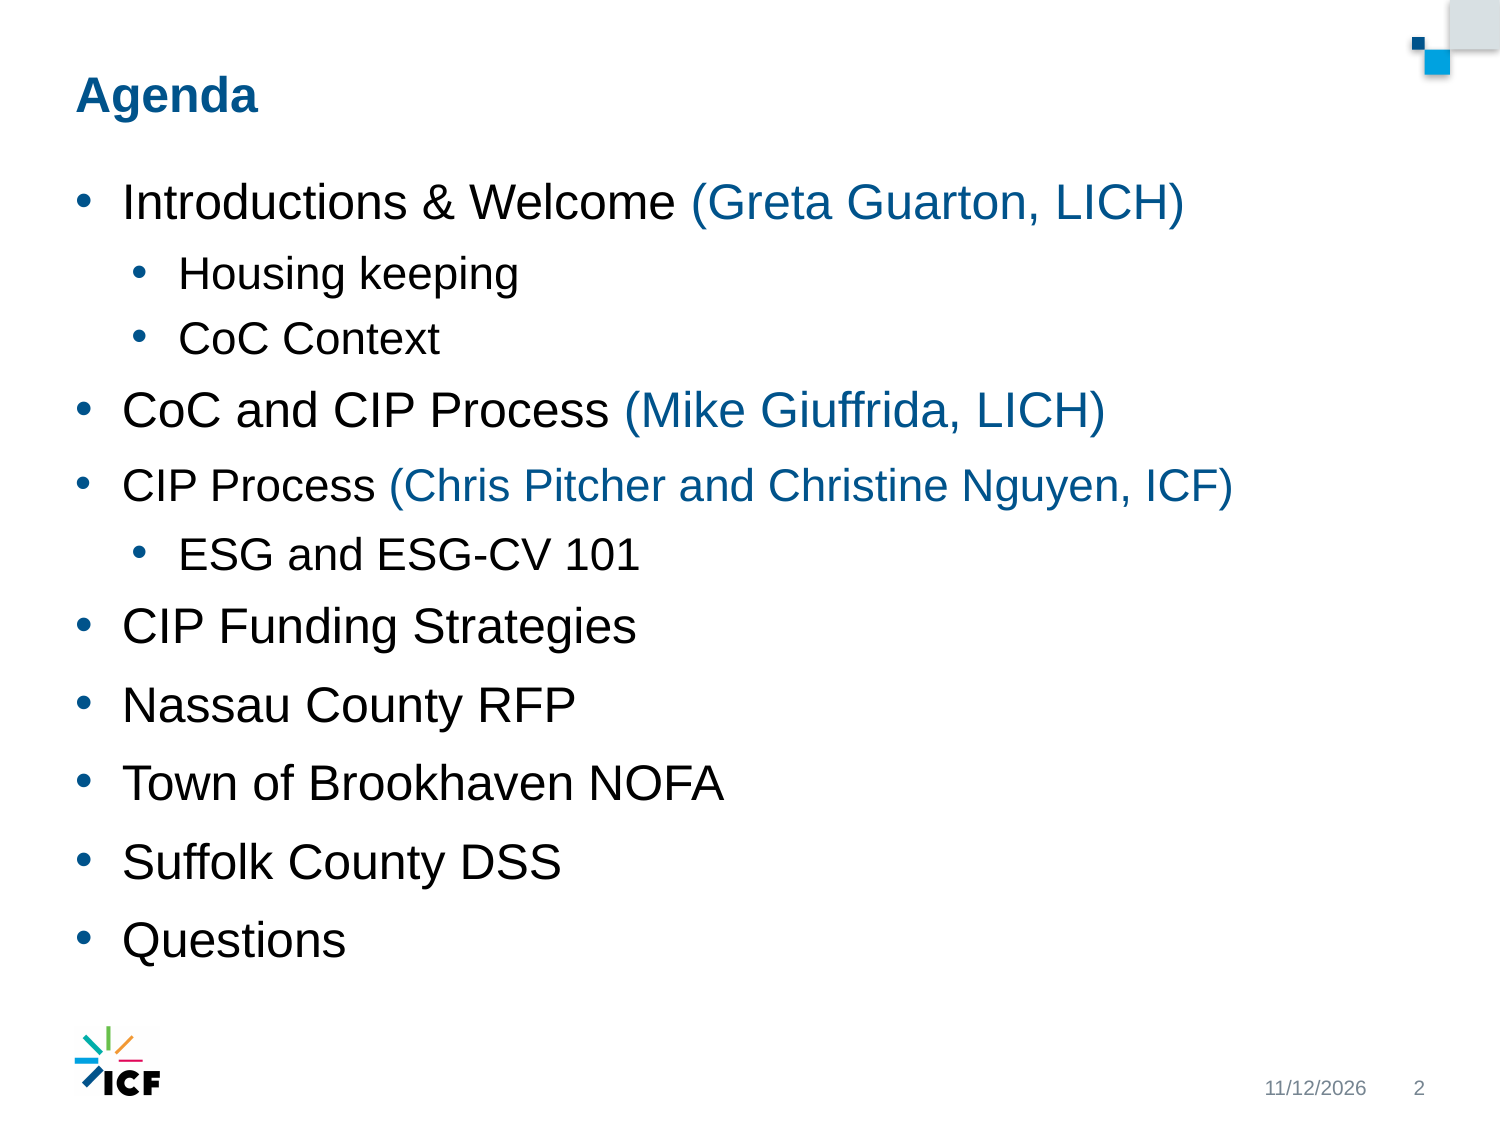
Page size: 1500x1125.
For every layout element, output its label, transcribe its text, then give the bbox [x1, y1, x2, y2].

list Introductions & Welcome (Greta Guarton, LICH) Housing keeping CoC Context CoC and CIP Process (Mike Giuffrida, LICH) CIP Process (Chris Pitcher and Christine Nguyen, ICF) ESG and ESG-CV 101 CIP Funding Strategies Nassau County RFP Town of Brookhaven NOFA Suffolk County DSS Questions [75, 163, 1425, 1040]
picture [74, 1026, 160, 1096]
title Agenda [75, 69, 1425, 163]
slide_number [1209, 1040, 1366, 1100]
slide_number 2 [1366, 1040, 1425, 1100]
